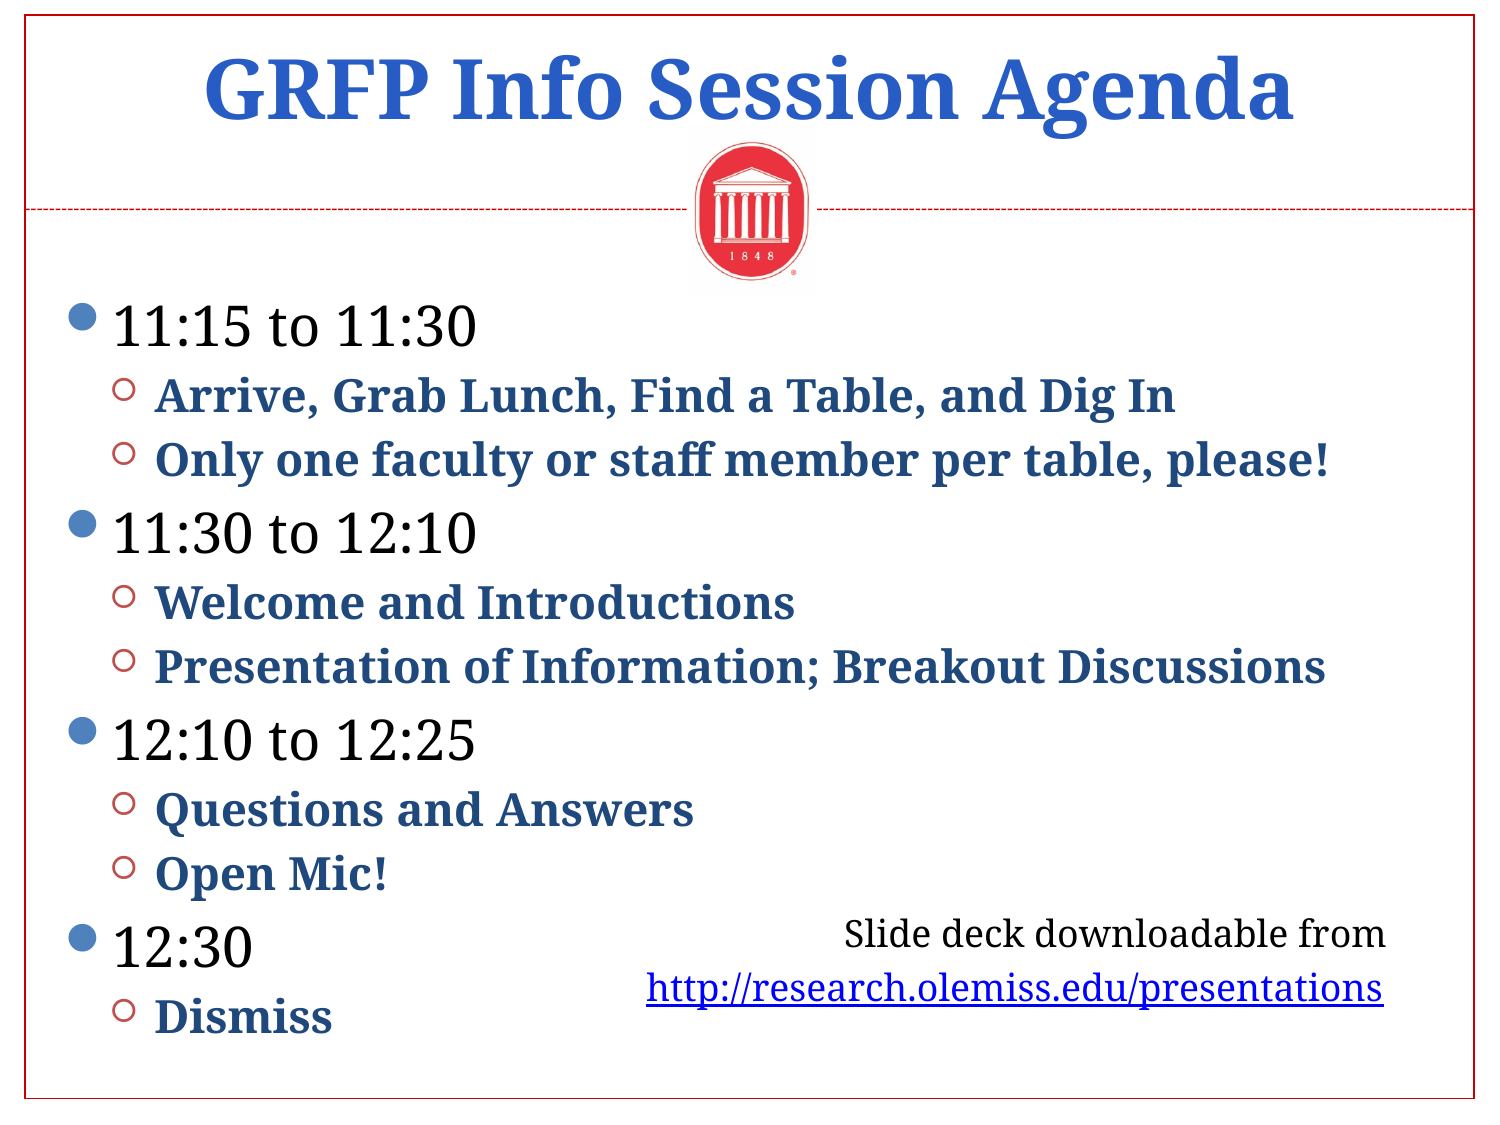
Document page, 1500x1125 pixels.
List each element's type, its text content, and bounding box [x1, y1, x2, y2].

picture [687, 144, 816, 282]
title GRFP Info Session Agenda [0, 19, 1500, 144]
list 11:15 to 11:30 Arrive, Grab Lunch, Find a Table, and Dig In Only one faculty or staff member per table, please! 11:30 to 12:10 Welcome and Introductions Presentation of Information; Breakout Discussions 12:10 to 12:25 Questions and Answers Open Mic! 12:30 Dismiss [49, 282, 1445, 1106]
text_box Slide deck downloadable from [829, 903, 1412, 963]
text_box http://research.olemiss.edu/presentations [631, 956, 1399, 1022]
